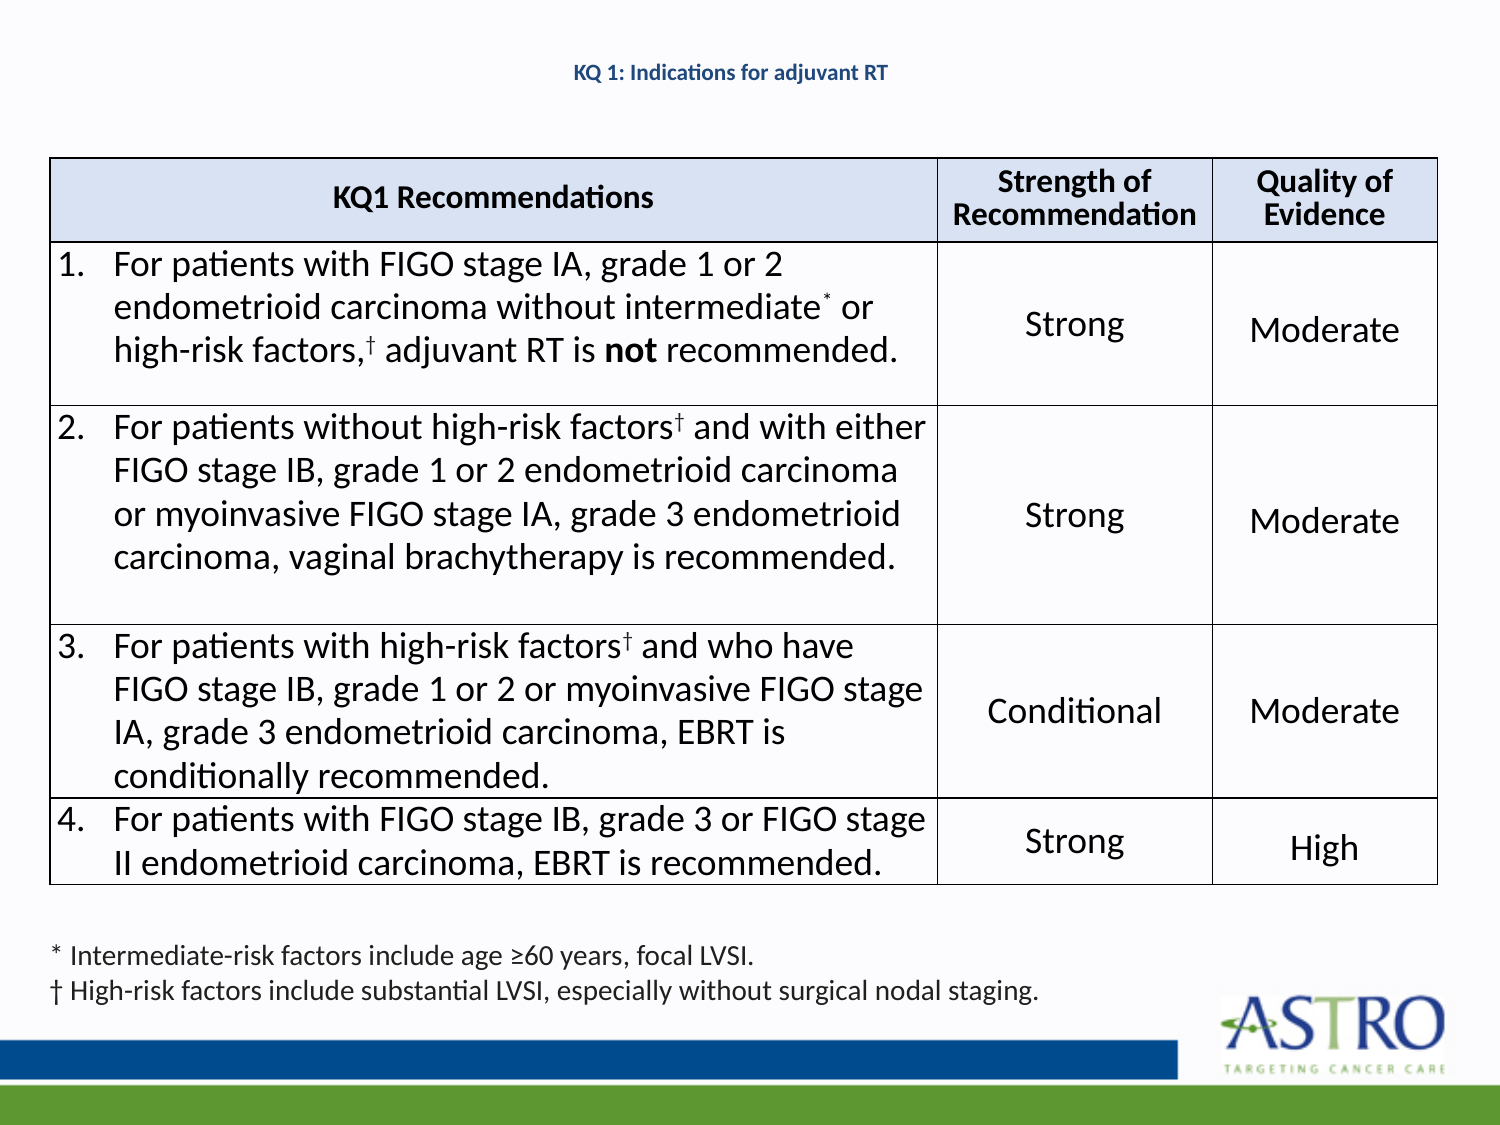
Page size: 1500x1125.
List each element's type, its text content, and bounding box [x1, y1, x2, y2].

table_cell High [1213, 799, 1437, 884]
table_cell For patients with high-risk factors† and who have FIGO stage IB, grade 1 or 2 or myoinvasive FIGO stage IA, grade 3 endometrioid carcinoma, EBRT is conditionally recommended. [51, 625, 937, 797]
table_header KQ1 Recommendations [51, 159, 937, 241]
picture [0, 0, 1500, 1125]
text_box * Intermediate-risk factors include age ≥60 years, focal LVSI. † High-risk factors include substantial LVSI, especially without surgical nodal staging. [24, 928, 1425, 1059]
title KQ 1: Indications for adjuvant RT [37, 50, 1425, 175]
table_cell Moderate [1213, 625, 1437, 797]
table_cell For patients with FIGO stage IA, grade 1 or 2 endometrioid carcinoma without intermediate* or high-risk factors,† adjuvant RT is not recommended. [51, 243, 937, 405]
table_cell Moderate [1213, 243, 1437, 405]
table_header Strength of Recommendation [938, 159, 1212, 241]
table_cell Moderate [1213, 406, 1437, 624]
table_cell Strong [938, 243, 1212, 405]
table_cell For patients with FIGO stage IB, grade 3 or FIGO stage II endometrioid carcinoma, EBRT is recommended. [51, 799, 937, 884]
table_cell For patients without high-risk factors† and with either FIGO stage IB, grade 1 or 2 endometrioid carcinoma or myoinvasive FIGO stage IA, grade 3 endometrioid carcinoma, vaginal brachytherapy is recommended. [51, 406, 937, 624]
table_cell Conditional [938, 625, 1212, 797]
table_header Quality of Evidence [1213, 159, 1437, 241]
table_cell Strong [938, 406, 1212, 624]
table_cell Strong [938, 799, 1212, 884]
